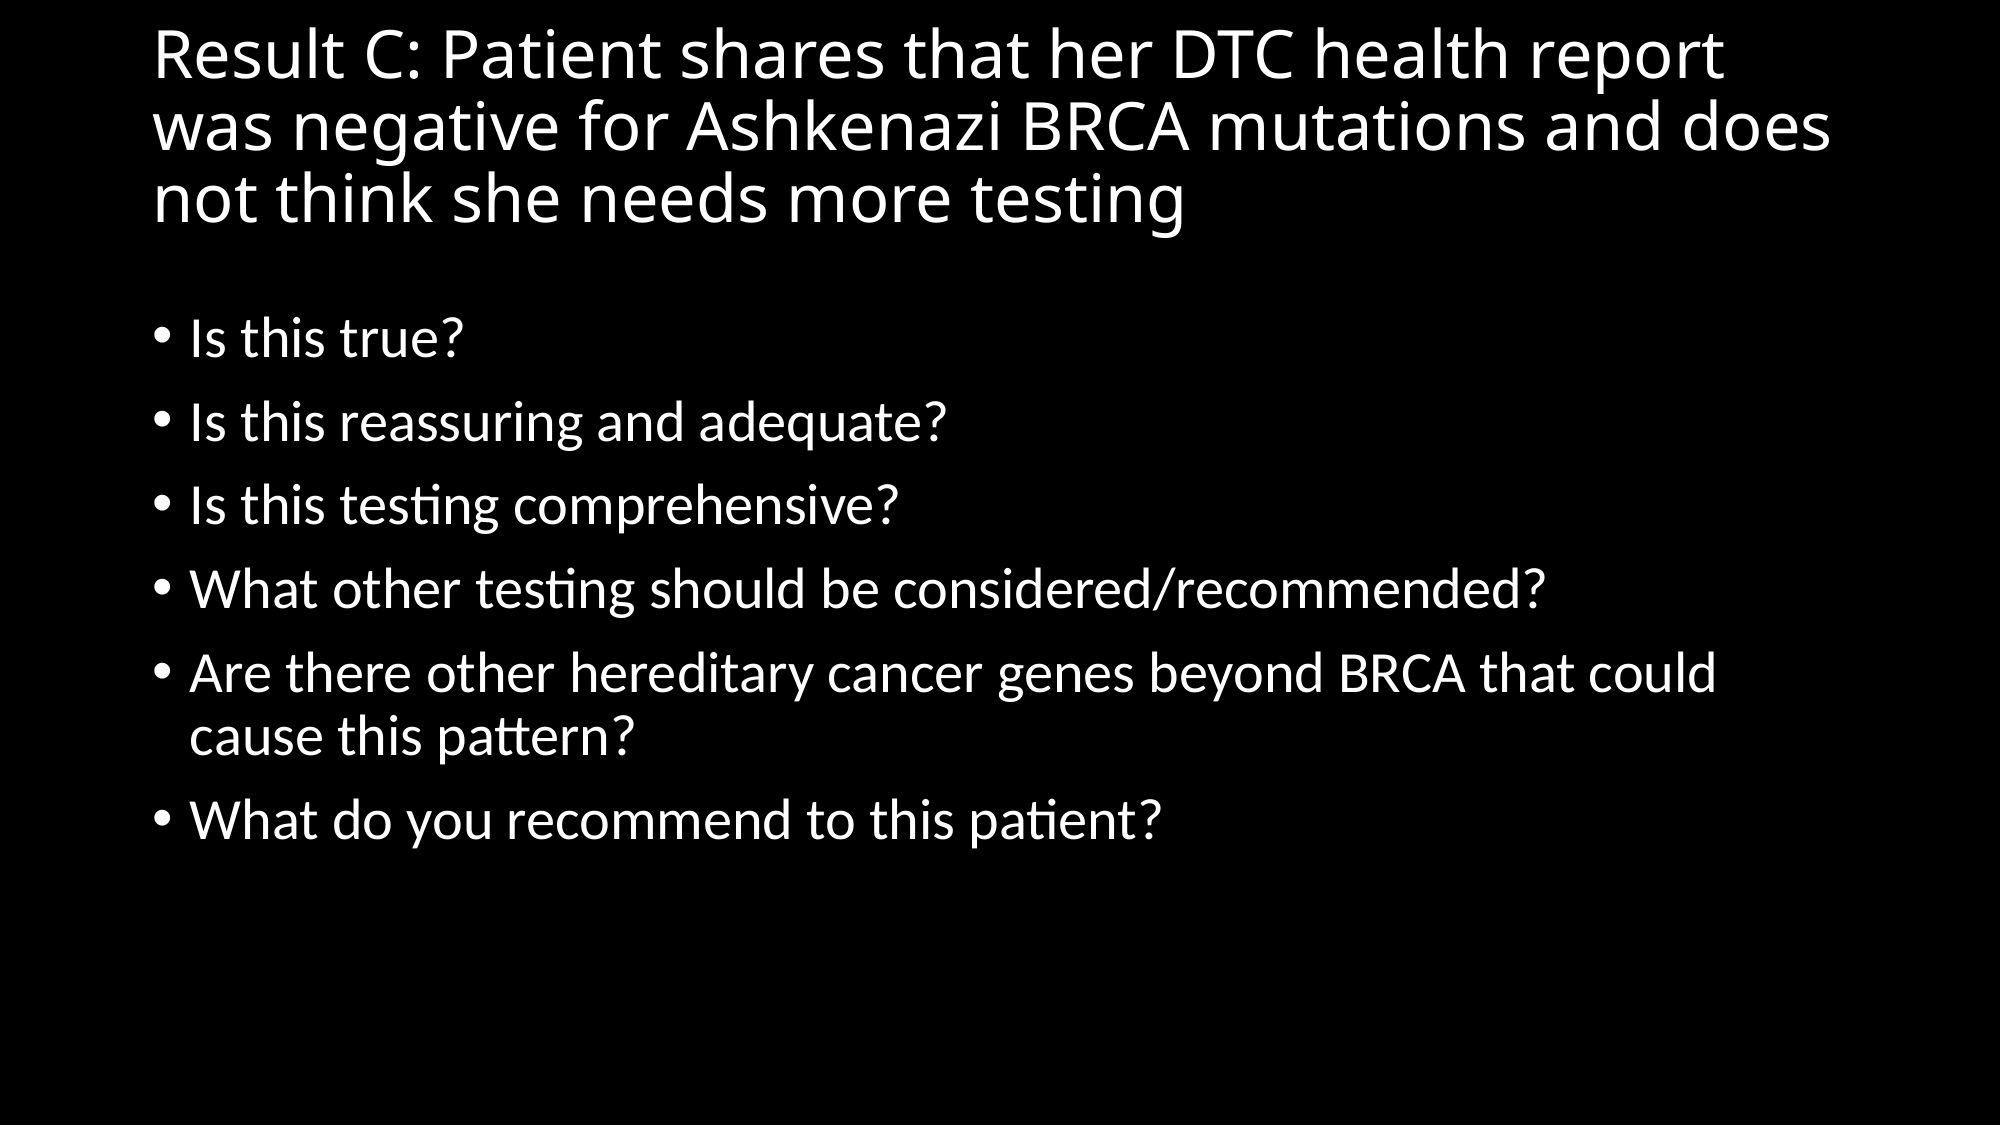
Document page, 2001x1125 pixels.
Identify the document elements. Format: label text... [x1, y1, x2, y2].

list Is this true? Is this reassuring and adequate? Is this testing comprehensive? What other testing should be considered/recommended? Are there other hereditary cancer genes beyond BRCA that could cause this pattern? What do you recommend to this patient? [137, 299, 1863, 1014]
title Result C: Patient shares that her DTC health report was negative for Ashkenazi BRCA mutations and does not think she needs more testing [137, 59, 1863, 278]
